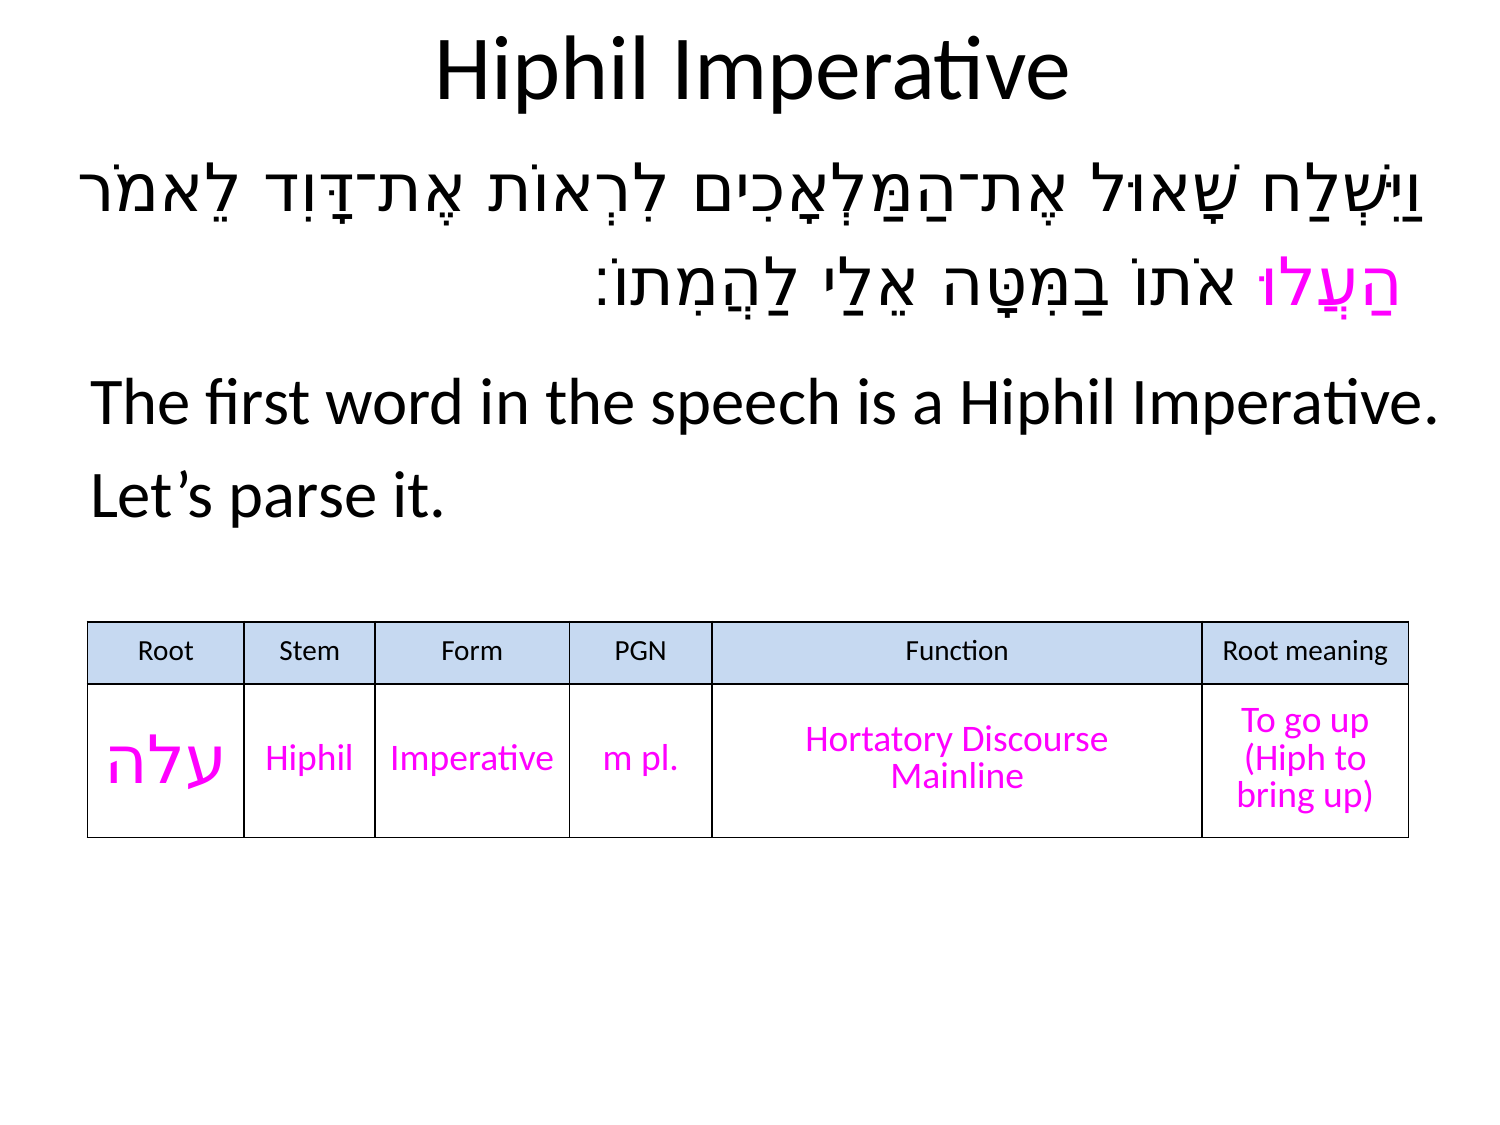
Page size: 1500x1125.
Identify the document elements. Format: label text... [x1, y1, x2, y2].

text_box וַיִּשְׁלַח שָׁאוּל אֶת־הַמַּלְאָכִים לִרְאוֹת אֶת־דָּוִד לֵאמֹר הַעֲלוּ אֹתוֹ בַמִּטָּה אֵלַי לַהֲמִתוֹ׃ [0, 137, 1438, 338]
table_cell Hortatory Discourse Mainline [713, 685, 1201, 837]
table_header Stem [245, 623, 374, 683]
table_header PGN [570, 623, 711, 683]
table_header Root [88, 623, 243, 683]
table_cell To go up (Hiph to bring up) [1203, 685, 1408, 837]
table_header Root meaning [1203, 623, 1408, 683]
table_cell Hiphil [245, 685, 374, 837]
table_header Function [713, 623, 1201, 683]
table_cell m pl. [570, 685, 711, 837]
list The first word in the speech is a Hiphil Imperative. Let’s parse it. [75, 350, 1500, 563]
table_header Form [376, 623, 569, 683]
title Hiphil Imperative [78, 0, 1429, 125]
table_cell עלה [88, 685, 243, 837]
table_cell Imperative [376, 685, 569, 837]
